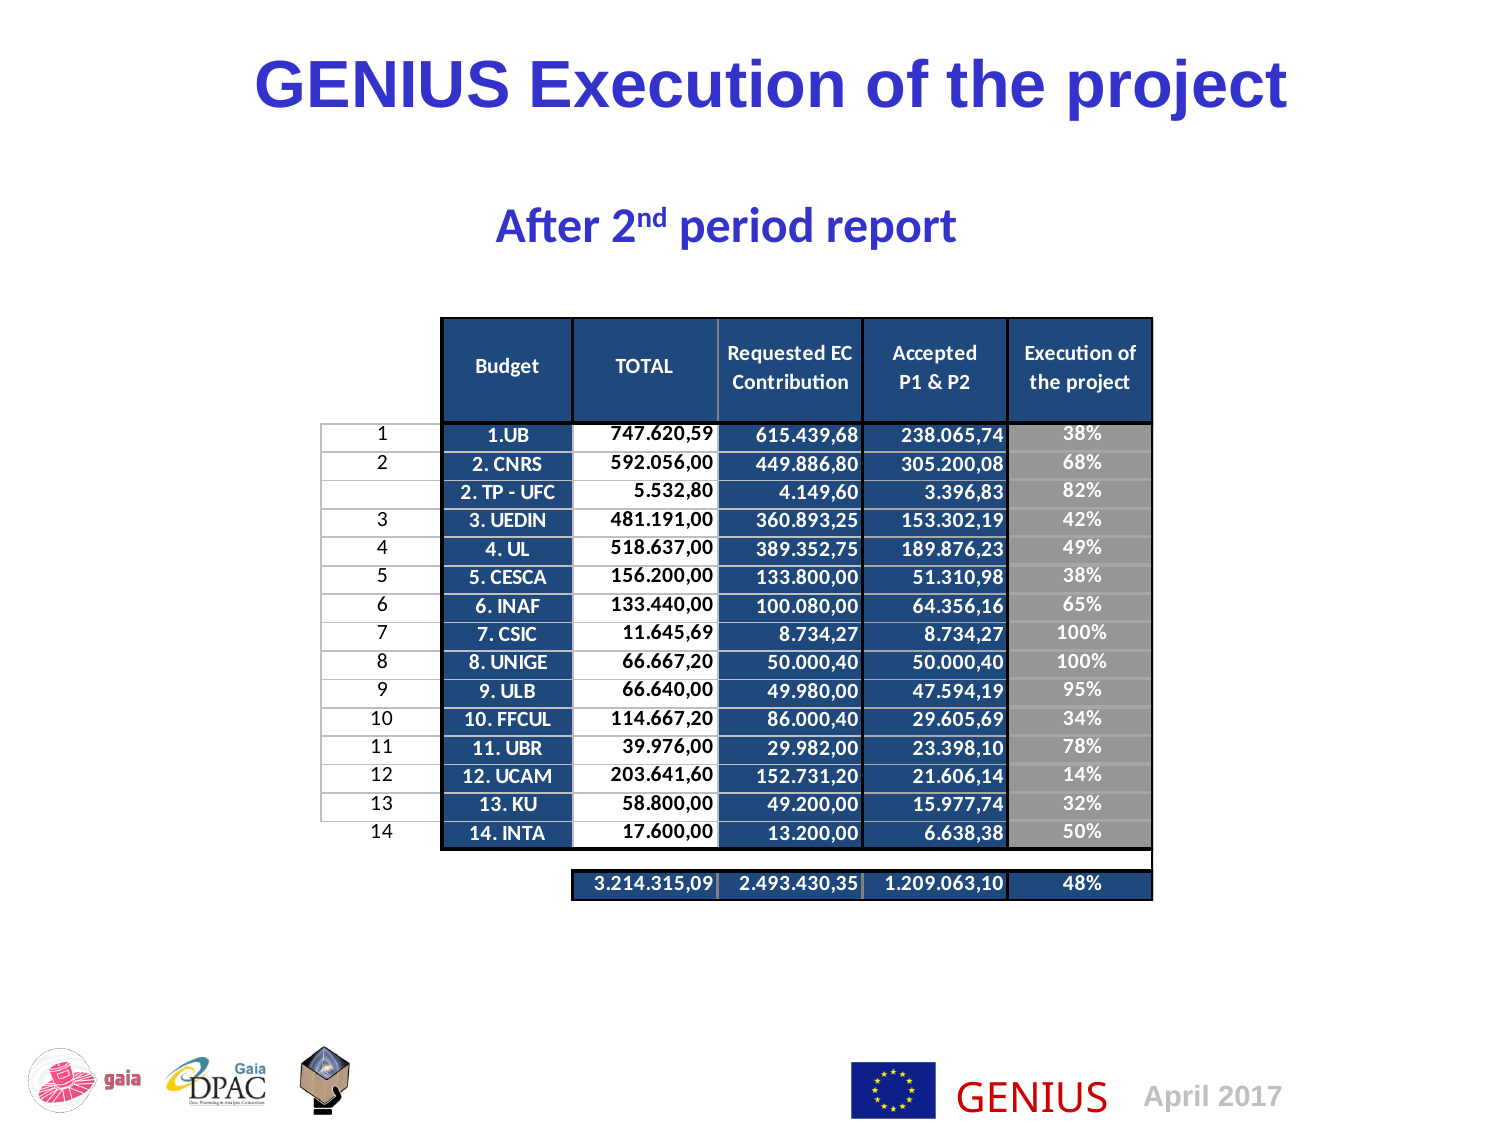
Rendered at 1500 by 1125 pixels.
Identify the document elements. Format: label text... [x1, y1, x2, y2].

picture [165, 1057, 266, 1106]
picture [849, 1060, 937, 1120]
table_cell 0,00 [20, 1046, 149, 1117]
text_box GENIUS Execution of the project [86, 42, 1457, 130]
picture [289, 1046, 361, 1117]
text_box After 2nd period report [65, 192, 1388, 262]
picture [319, 317, 1155, 903]
